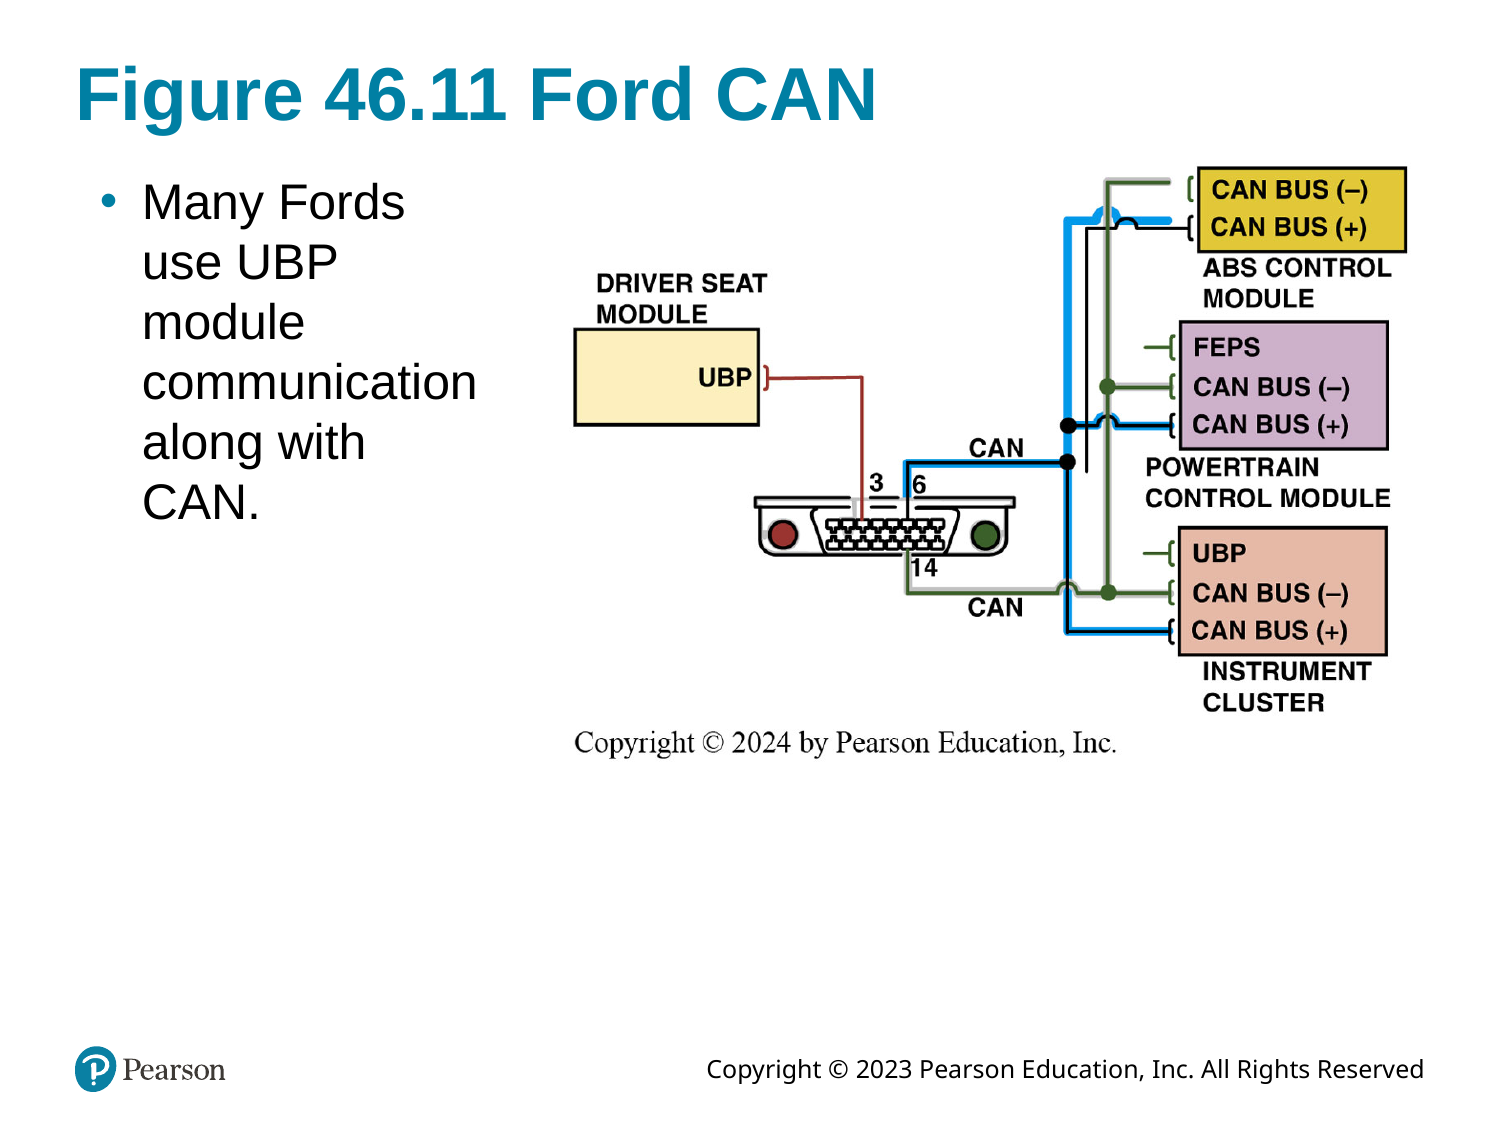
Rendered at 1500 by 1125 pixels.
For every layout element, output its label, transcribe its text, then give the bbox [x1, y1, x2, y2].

title Figure 46.11 Ford CAN [75, 37, 1425, 144]
list Many Fords use UBP module communication along with CAN. [99, 162, 500, 542]
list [568, 162, 1411, 763]
